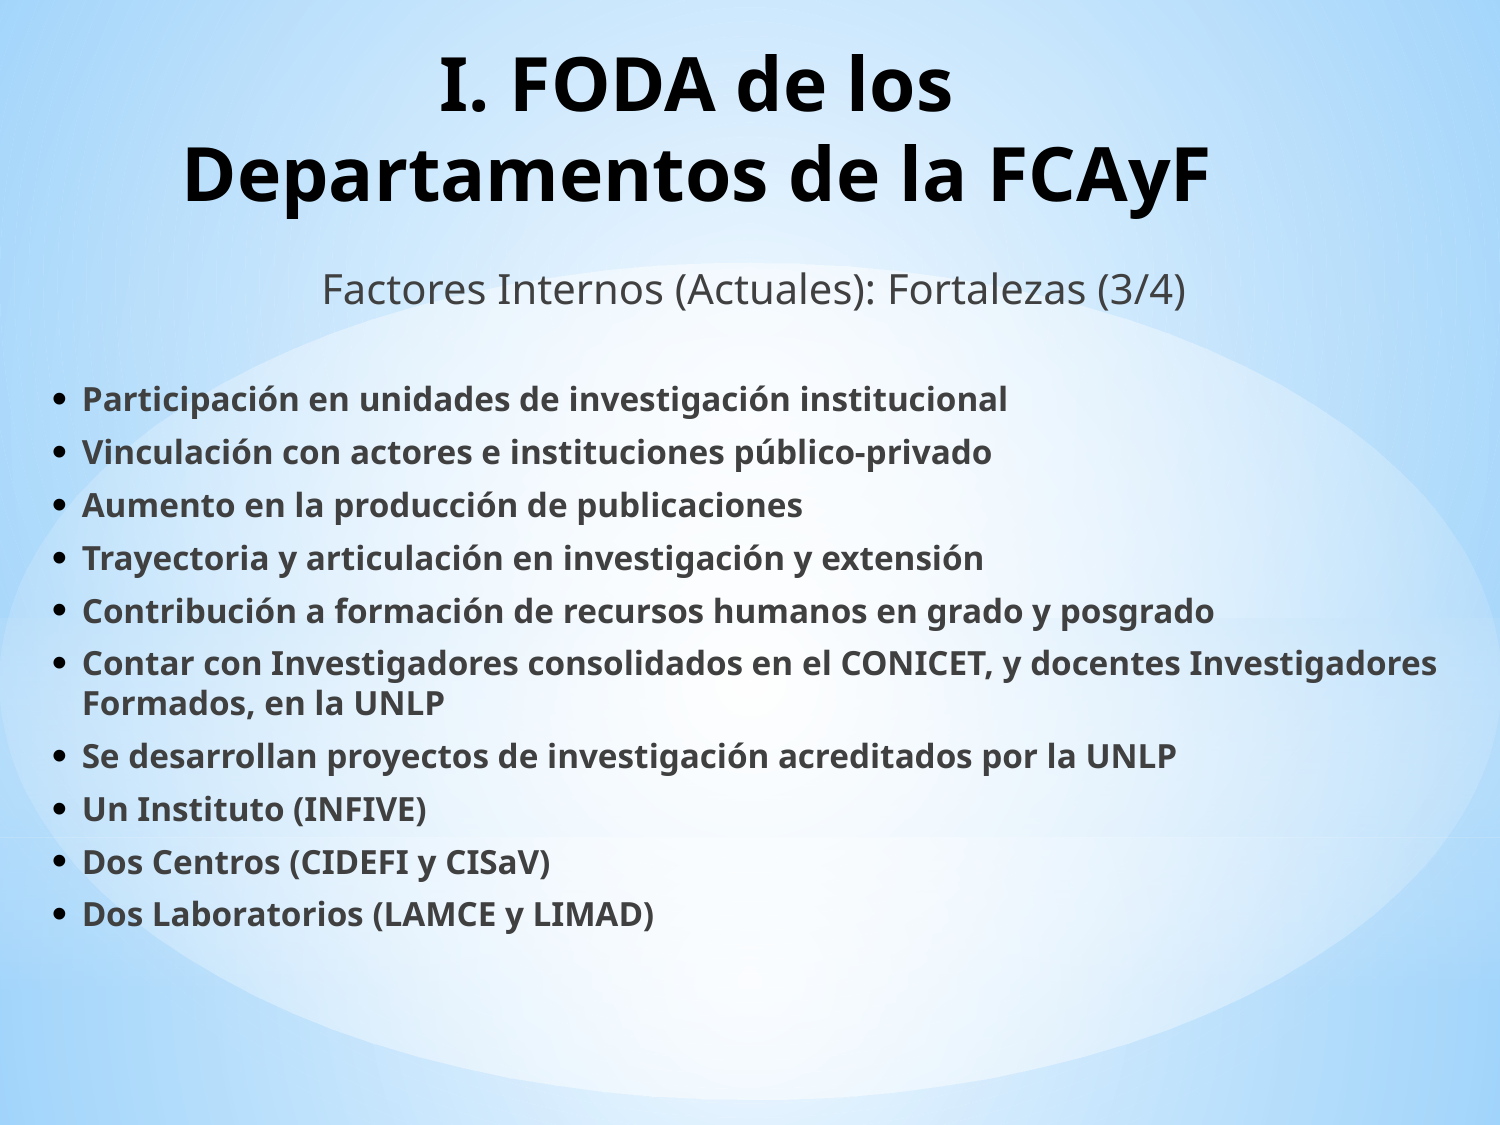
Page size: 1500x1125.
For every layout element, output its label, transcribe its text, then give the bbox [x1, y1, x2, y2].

title I. FODA de los Departamentos de la FCAyF [147, 28, 1247, 217]
list Factores Internos (Actuales): Fortalezas (3/4) Participación en unidades de investigación institucional Vinculación con actores e instituciones público-privado Aumento en la producción de publicaciones Trayectoria y articulación en investigación y extensión Contribución a formación de recursos humanos en grado y posgrado Contar con Investigadores consolidados en el CONICET, y docentes Investigadores Formados, en la UNLP Se desarrollan proyectos de investigación acreditados por la UNLP Un Instituto (INFIVE) Dos Centros (CIDEFI y CISaV) Dos Laboratorios (LAMCE y LIMAD) [29, 255, 1471, 1094]
